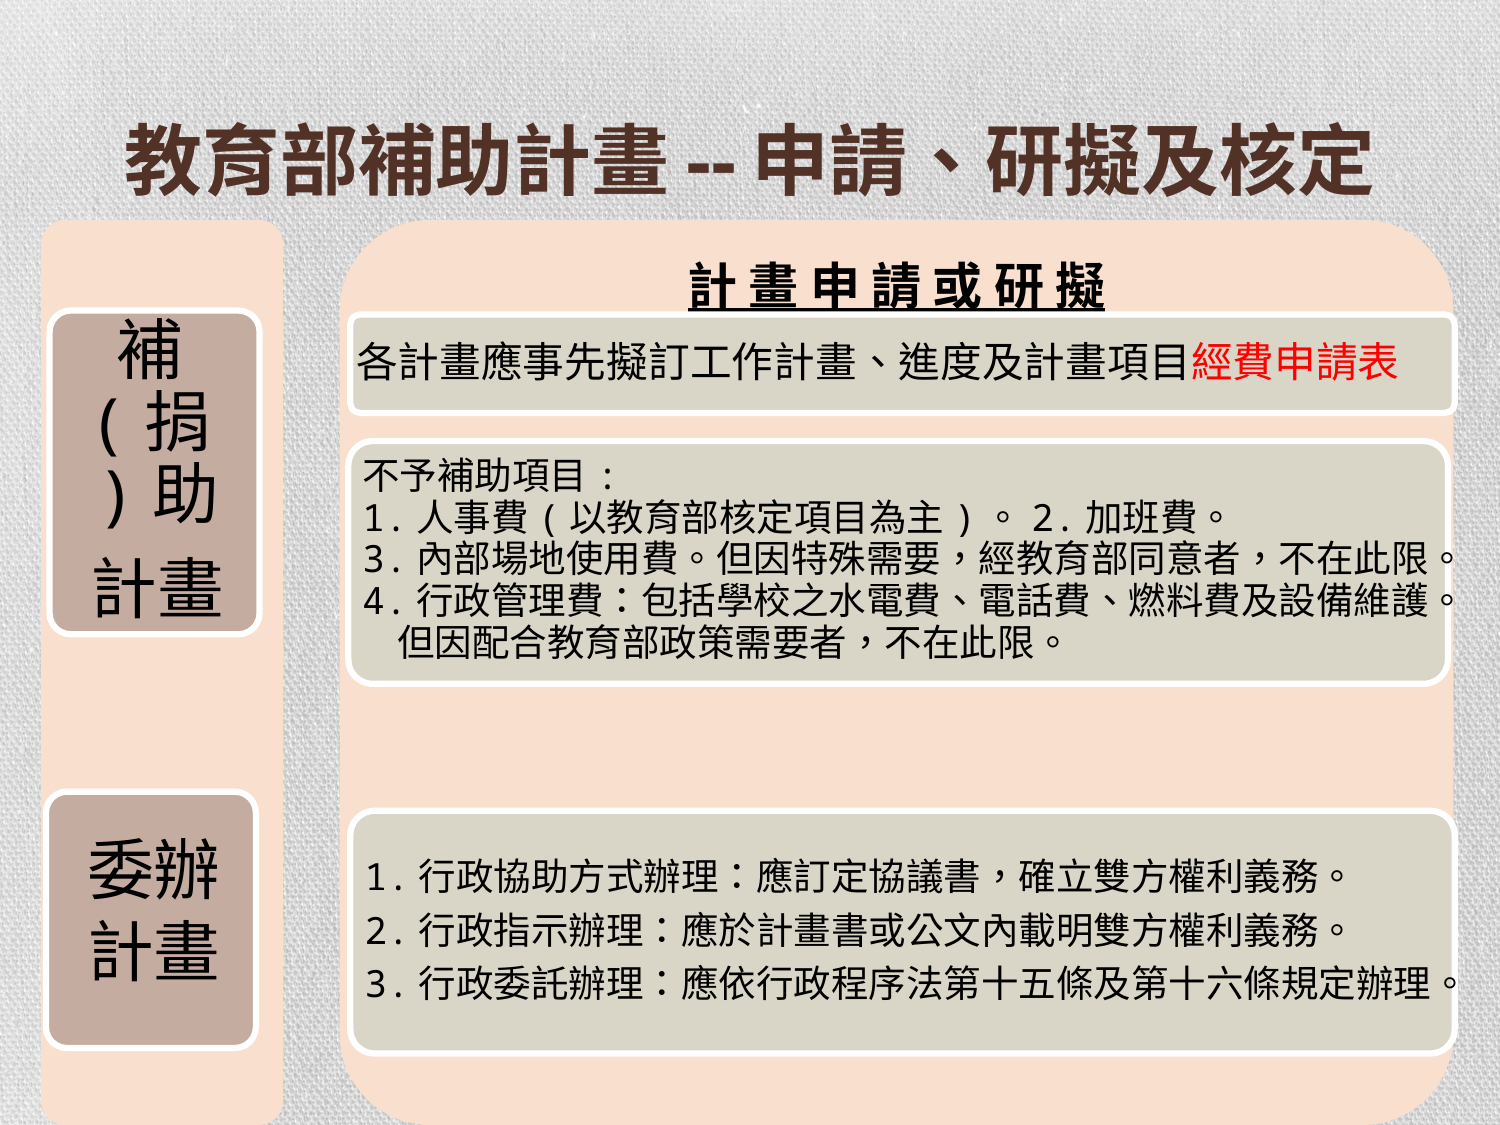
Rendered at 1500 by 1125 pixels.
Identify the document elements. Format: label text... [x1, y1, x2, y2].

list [40, 219, 1455, 1125]
title 教育部補助計畫--申請、研擬及核定 [45, 71, 1455, 219]
